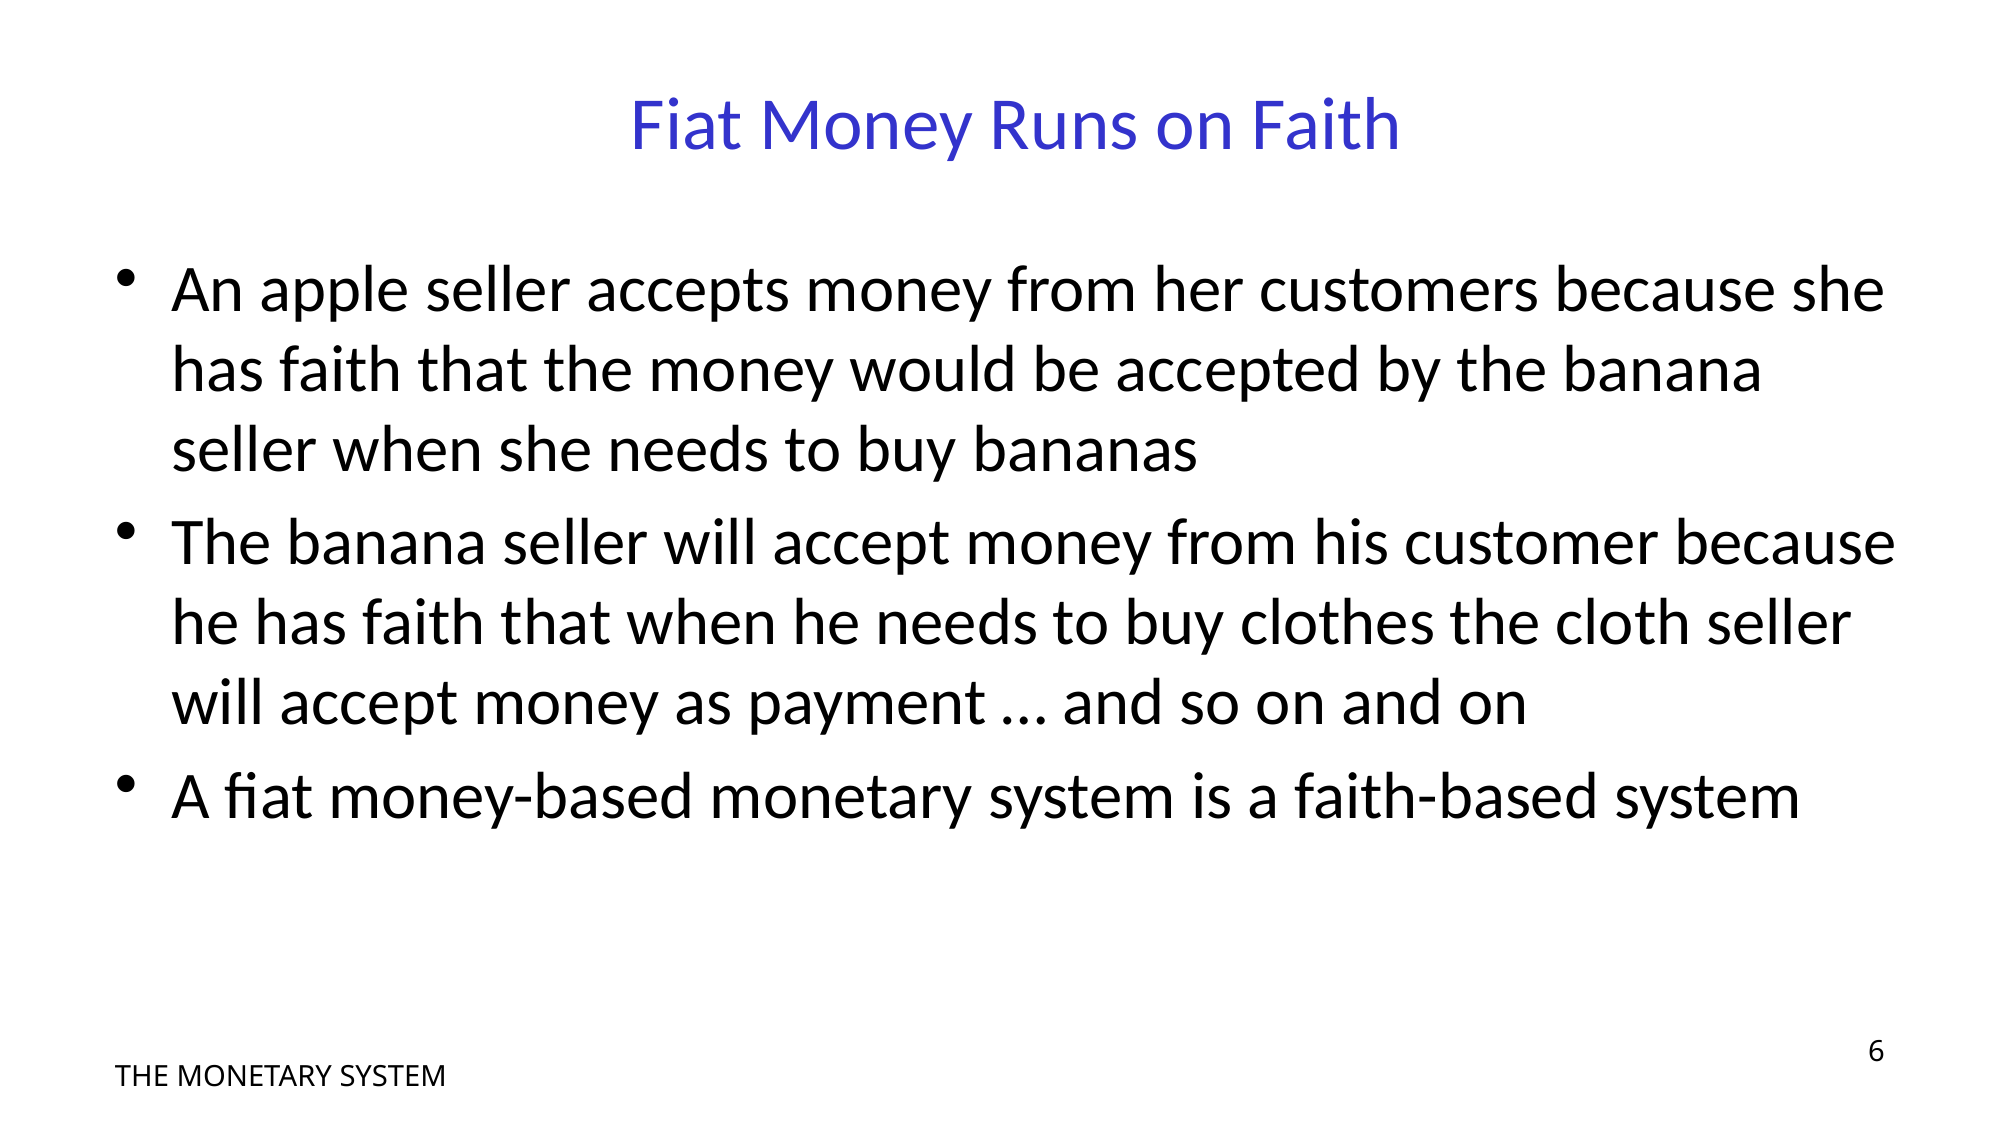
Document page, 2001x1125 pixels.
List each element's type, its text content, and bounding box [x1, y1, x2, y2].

footer THE MONETARY SYSTEM [99, 1049, 867, 1103]
slide_number 6 [1749, 1024, 1901, 1103]
list An apple seller accepts money from her customers because she has faith that the money would be accepted by the banana seller when she needs to buy bananas The banana seller will accept money from his customer because he has faith that when he needs to buy clothes the cloth seller will accept money as payment … and so on and on A fiat money-based monetary system is a faith-based system [99, 237, 1934, 1063]
title Fiat Money Runs on Faith [99, 24, 1934, 225]
